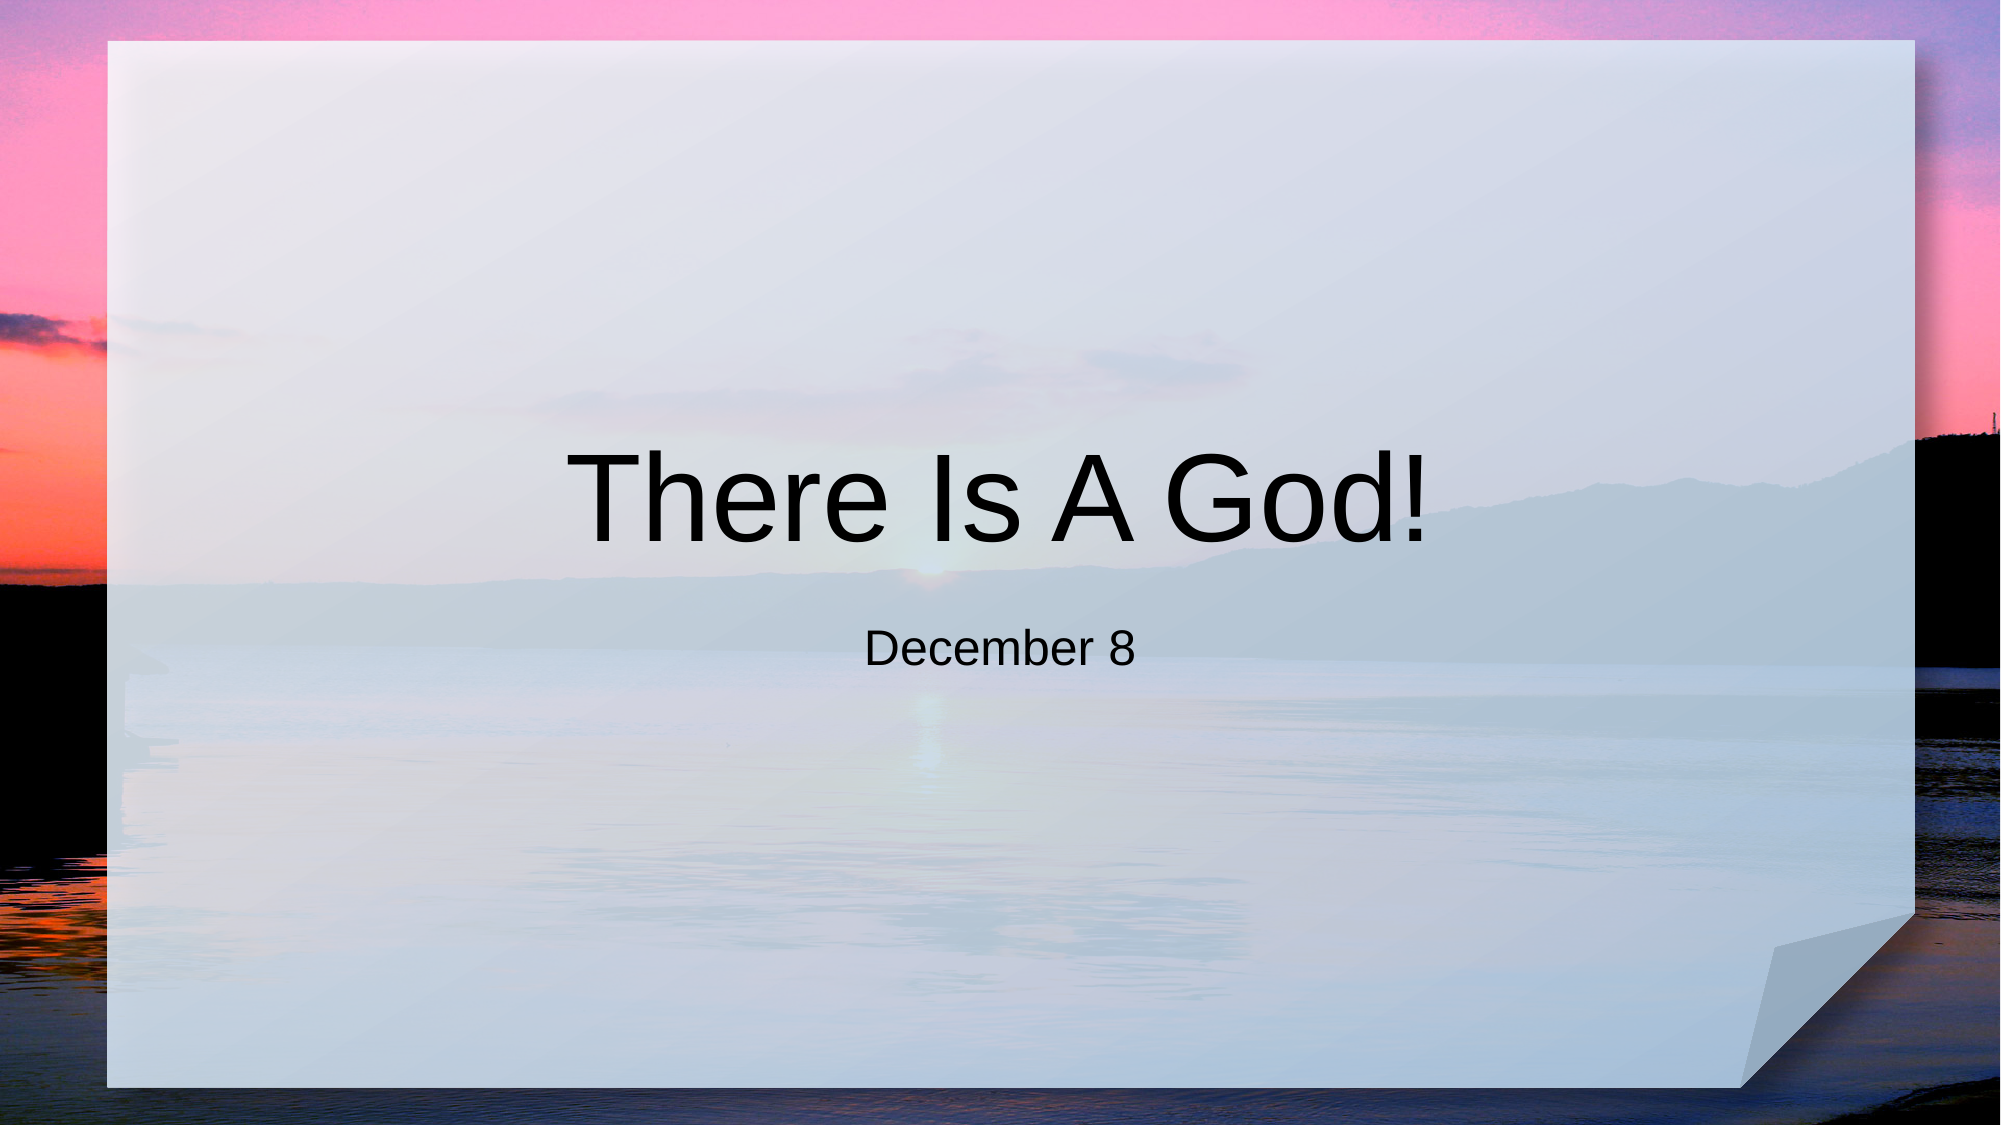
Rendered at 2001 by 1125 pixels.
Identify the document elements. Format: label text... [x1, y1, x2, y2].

title There Is A God! [249, 184, 1750, 576]
subtitle December 8 [249, 614, 1750, 863]
picture [0, 0, 2001, 1125]
